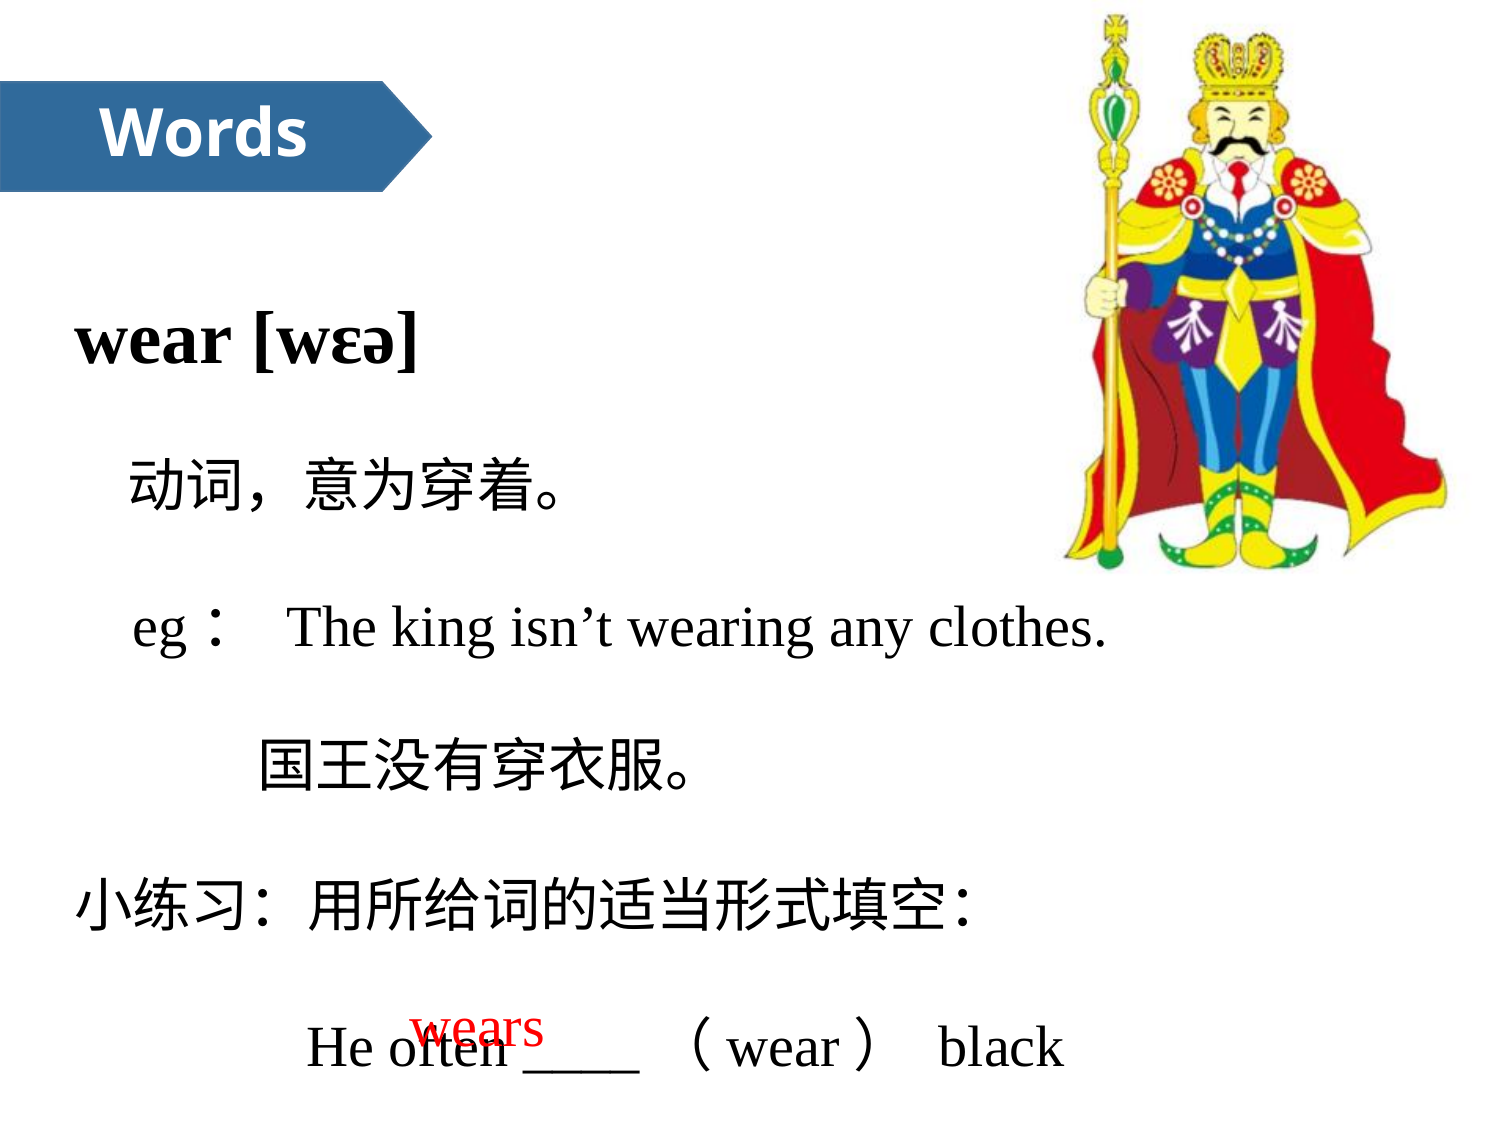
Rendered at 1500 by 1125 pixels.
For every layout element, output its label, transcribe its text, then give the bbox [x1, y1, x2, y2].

picture [1017, 0, 1493, 578]
text_box wear [wɛə] 动词，意为穿着。 eg： The king isn’t wearing any clothes. 国王没有穿衣服。 小练习：用所给词的适当形式填空： He often ____（wear） black coat. [59, 190, 1182, 1125]
title Words [85, 91, 339, 176]
text_box wears [394, 980, 561, 1066]
